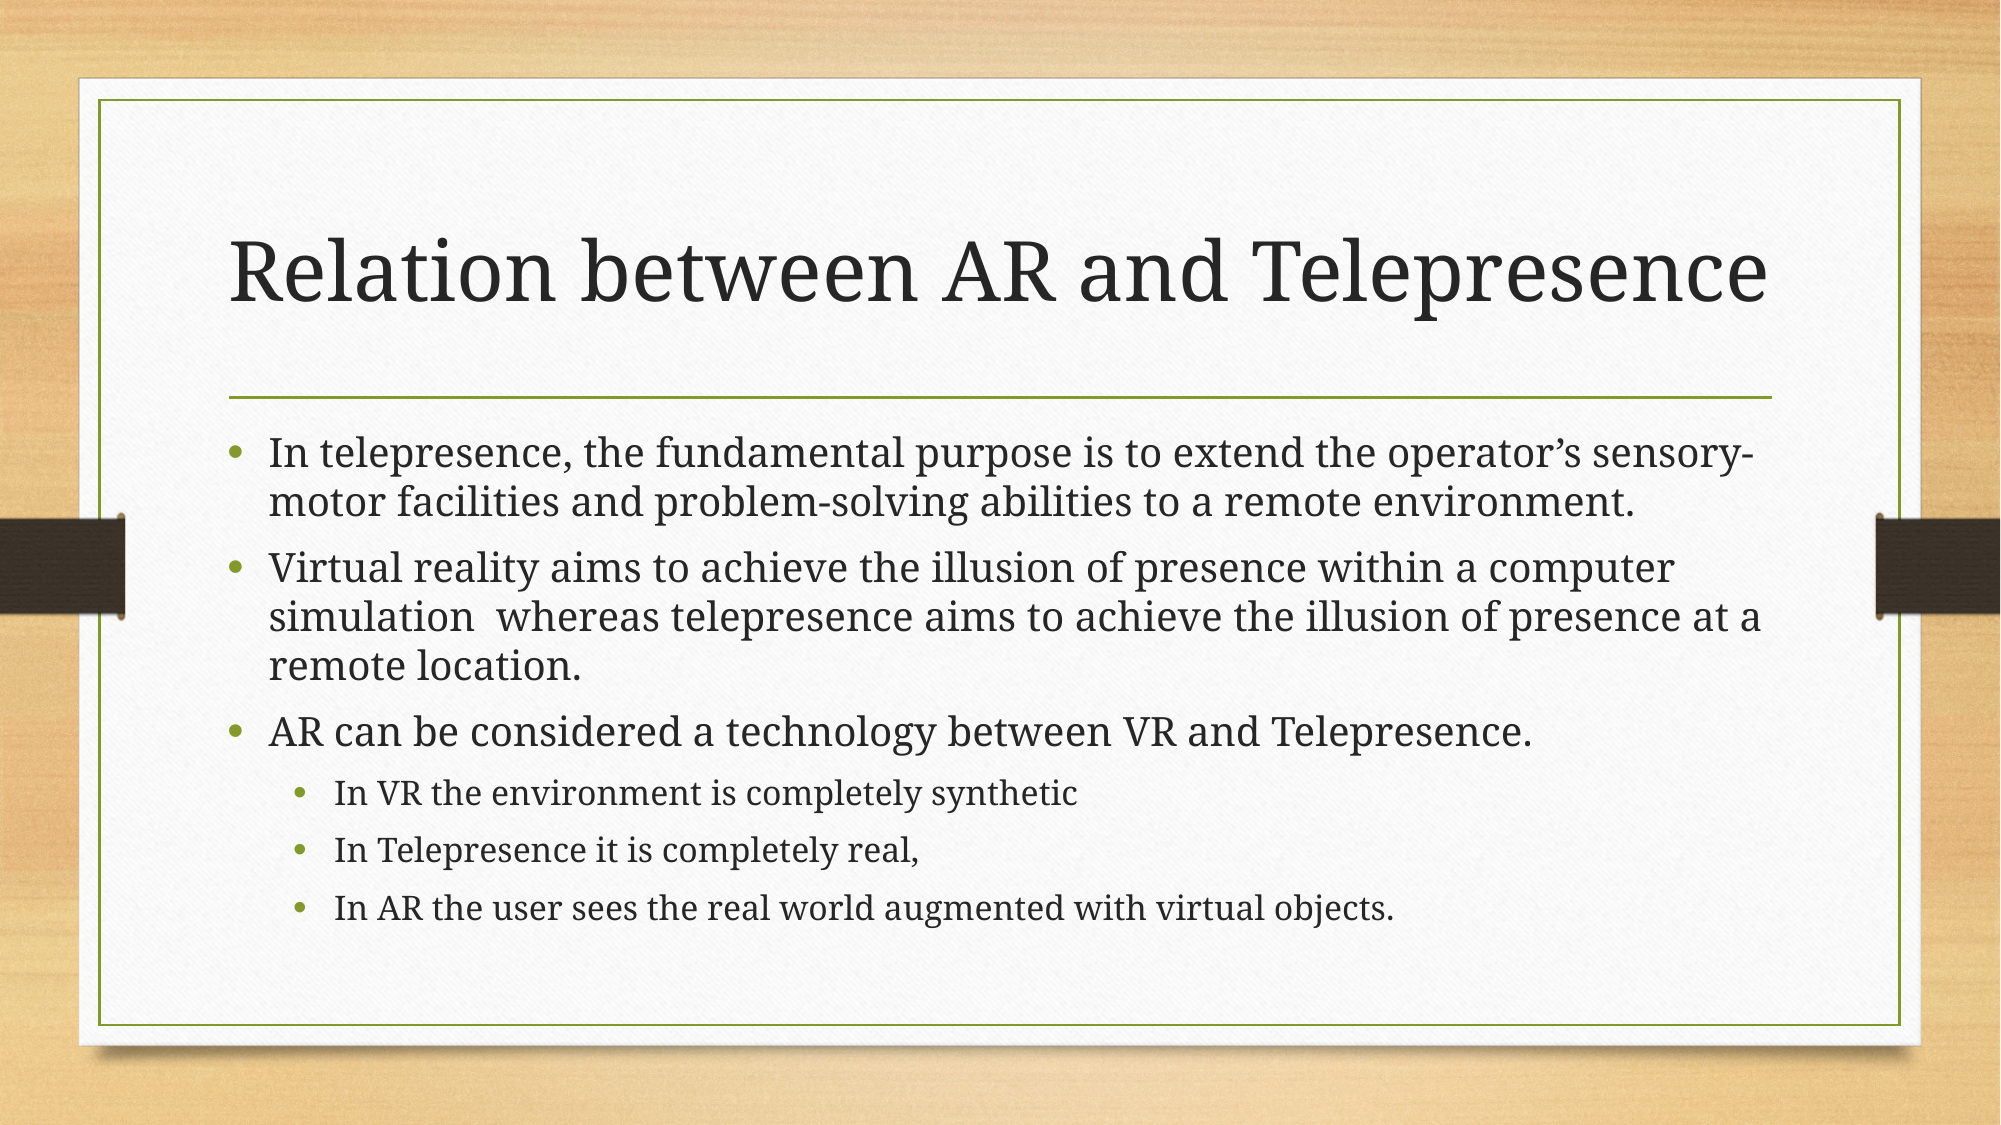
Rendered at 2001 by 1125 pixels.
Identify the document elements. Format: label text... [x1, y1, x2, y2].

list In telepresence, the fundamental purpose is to extend the operator’s sensory-motor facilities and problem-solving abilities to a remote environment. Virtual reality aims to achieve the illusion of presence within a computer simulation whereas telepresence aims to achieve the illusion of presence at a remote location. AR can be considered a technology between VR and Telepresence. In VR the environment is completely synthetic In Telepresence it is completely real, In AR the user sees the real world augmented with virtual objects. [212, 419, 1788, 964]
title Relation between AR and Telepresence [212, 161, 1788, 375]
picture [0, 0, 2001, 1125]
